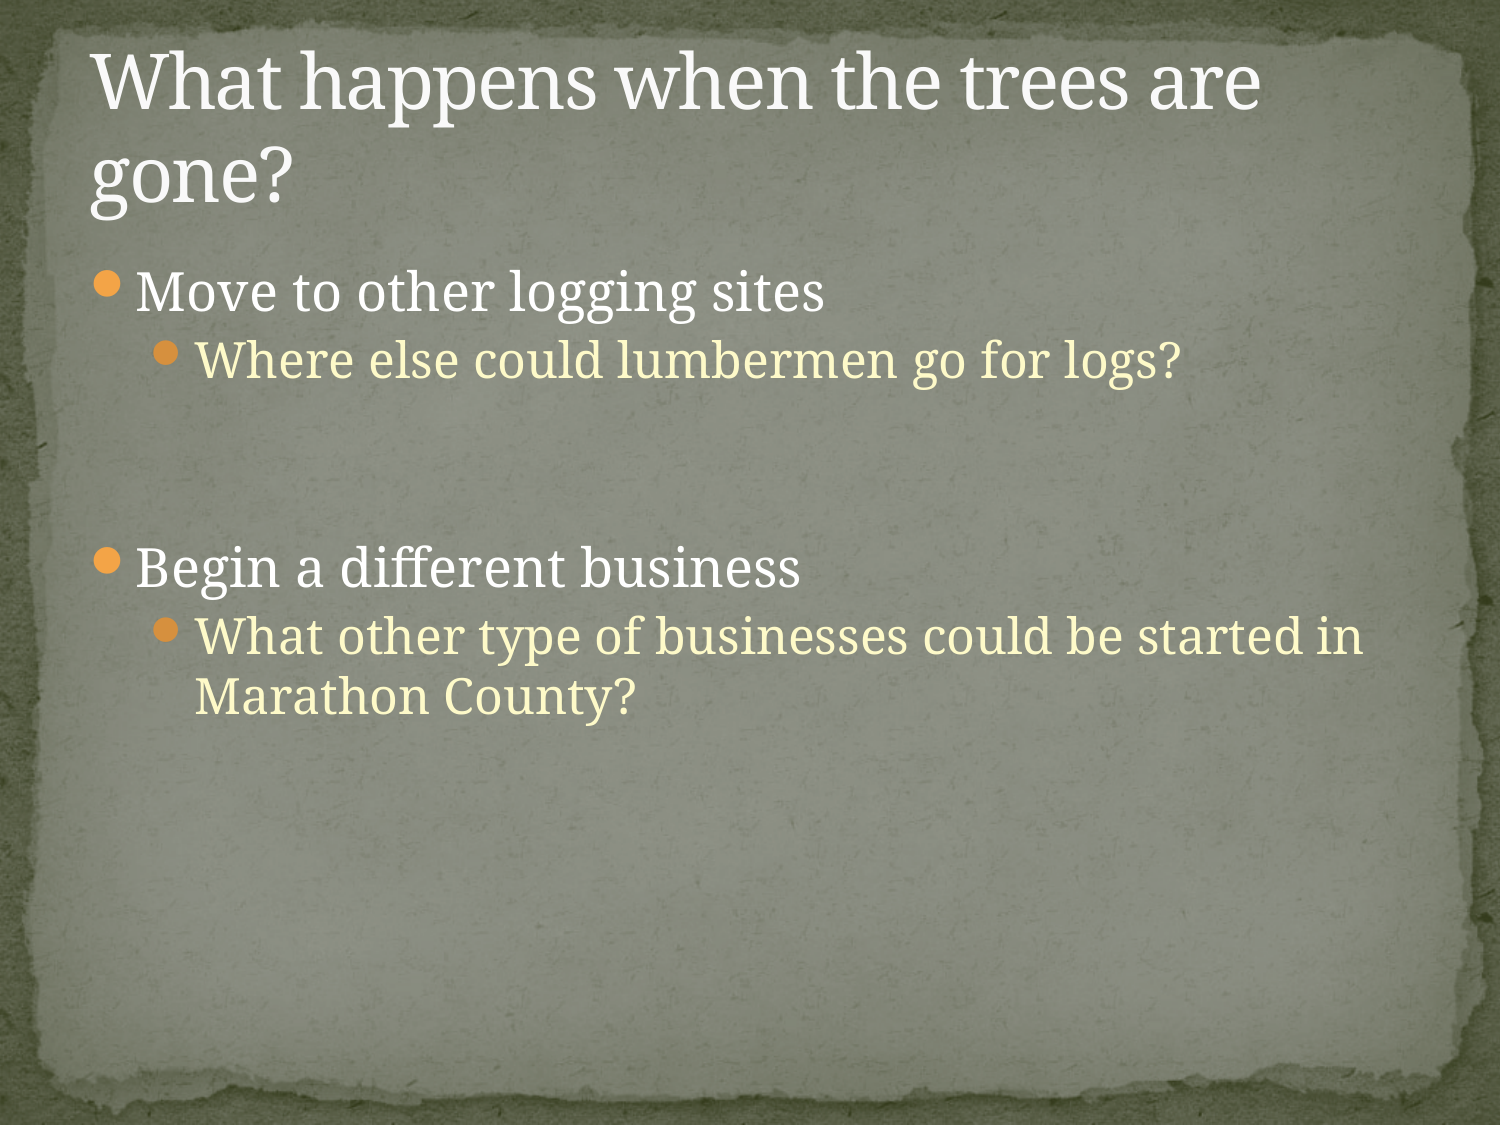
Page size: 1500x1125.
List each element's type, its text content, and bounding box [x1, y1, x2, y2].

title What happens when the trees are gone? [74, 24, 1425, 225]
list Move to other logging sites Where else could lumbermen go for logs? Begin a different business What other type of businesses could be started in Marathon County? [75, 249, 1425, 1000]
